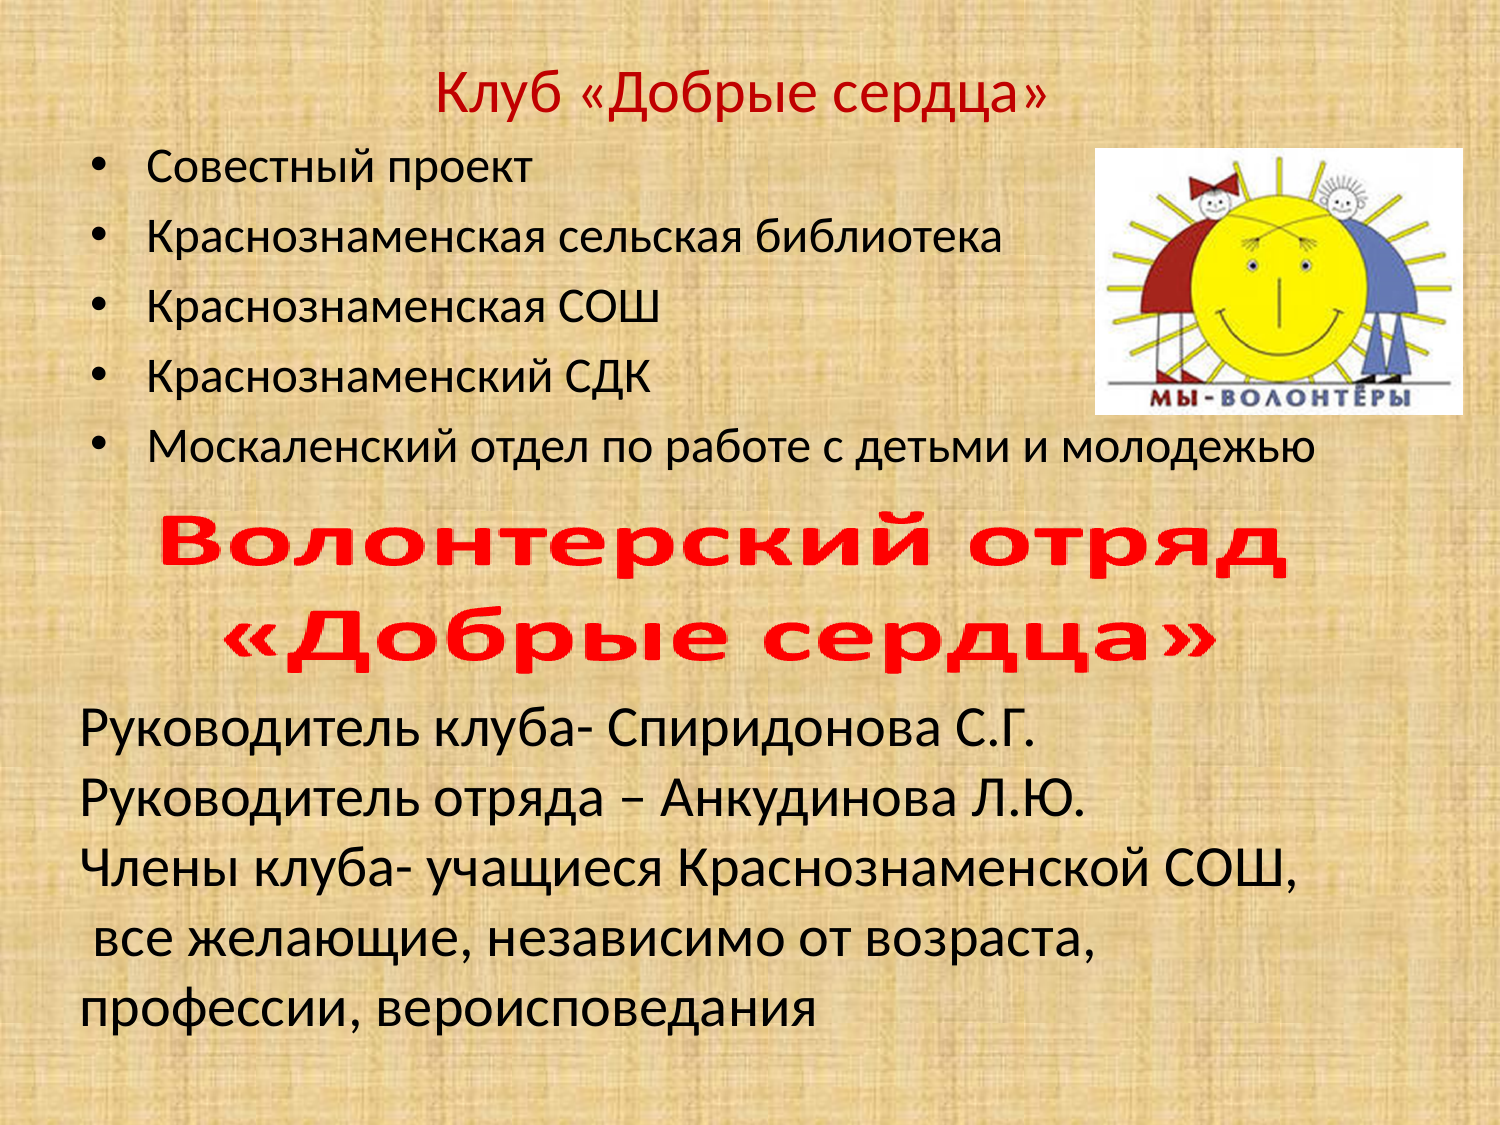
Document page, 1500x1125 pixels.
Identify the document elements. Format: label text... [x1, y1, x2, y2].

title Клуб «Добрые сердца» [88, 42, 1400, 125]
text_box Руководитель клуба- Спиридонова С.Г. Руководитель отряда – Анкудинова Л.Ю. Члены клуба- учащиеся Краснознаменской СОШ, все желающие, независимо от возраста, профессии, вероисповедания [64, 680, 1365, 1046]
list Совестный проект Краснознаменская сельская библиотека Краснознаменская СОШ Краснознаменский СДК Москаленский отдел по работе с детьми и молодежью [75, 125, 1425, 516]
picture [0, 0, 1500, 1125]
